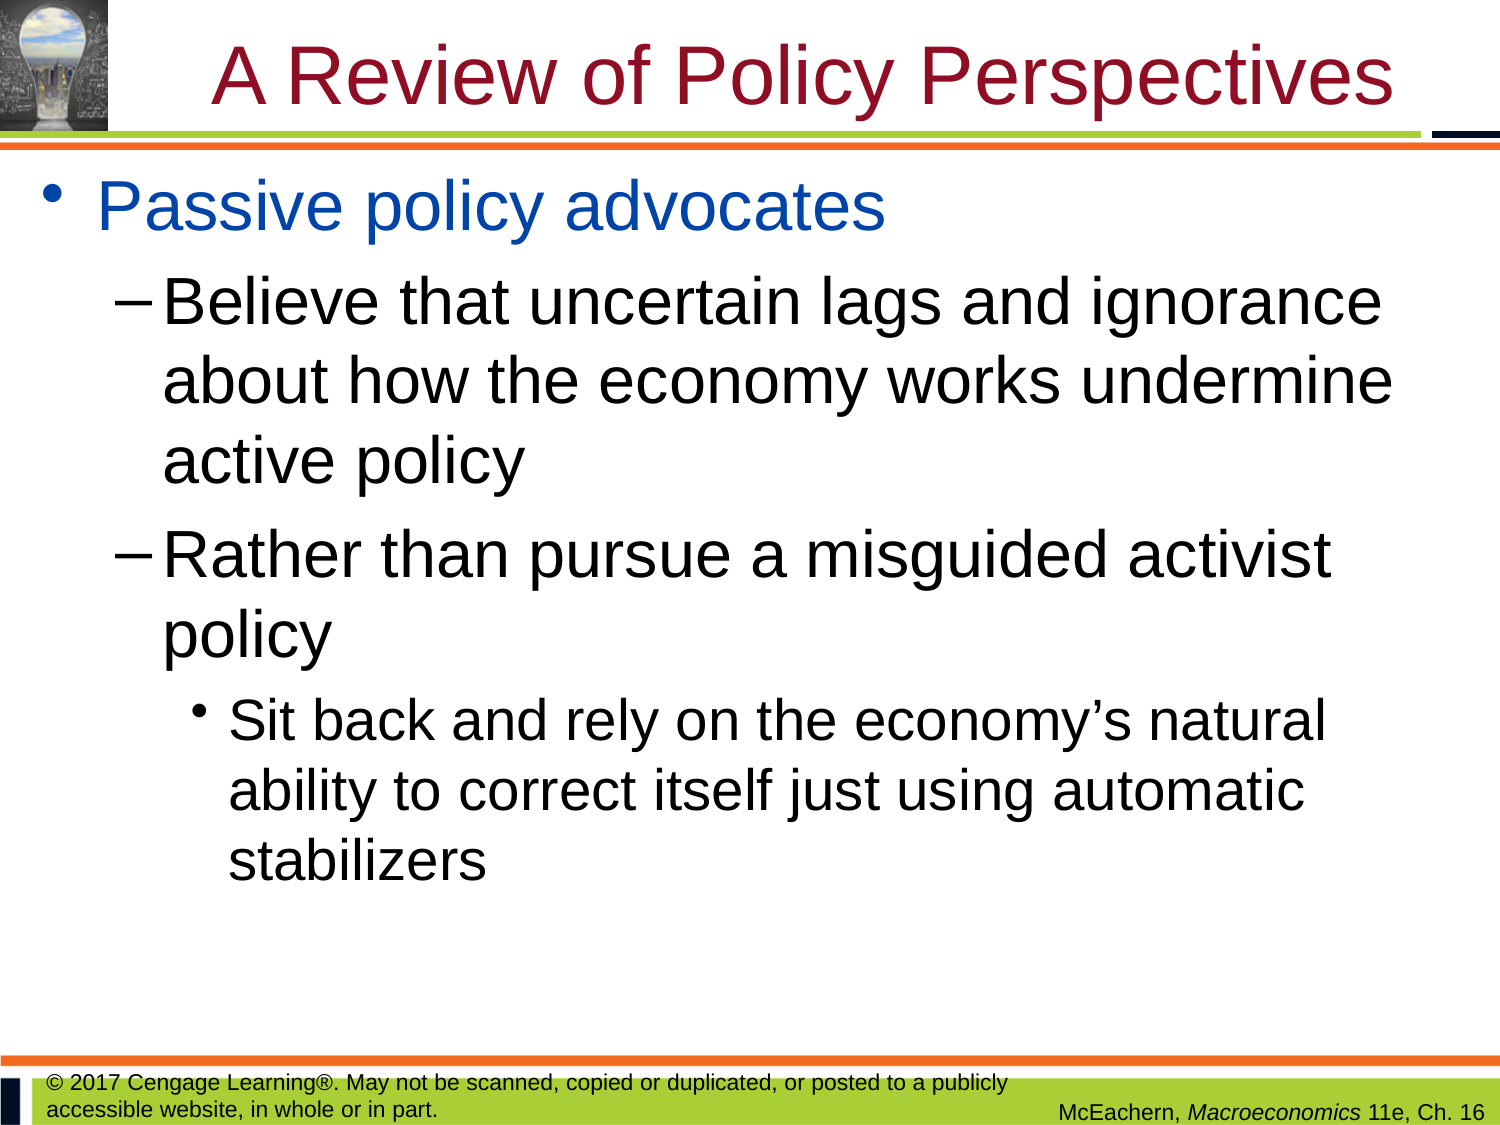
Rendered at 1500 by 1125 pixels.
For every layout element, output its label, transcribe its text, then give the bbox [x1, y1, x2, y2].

picture [2, 1056, 1500, 1124]
picture [0, 0, 1500, 150]
title A Review of Policy Perspectives [107, 0, 1500, 142]
footer © 2017 Cengage Learning®. May not be scanned, copied or duplicated, or posted to a publicly accessible website, in whole or in part. [31, 1065, 1048, 1125]
list Passive policy advocates Believe that uncertain lags and ignorance about how the economy works undermine active policy Rather than pursue a misguided activist policy Sit back and rely on the economy’s natural ability to correct itself just using automatic stabilizers [25, 151, 1475, 1058]
